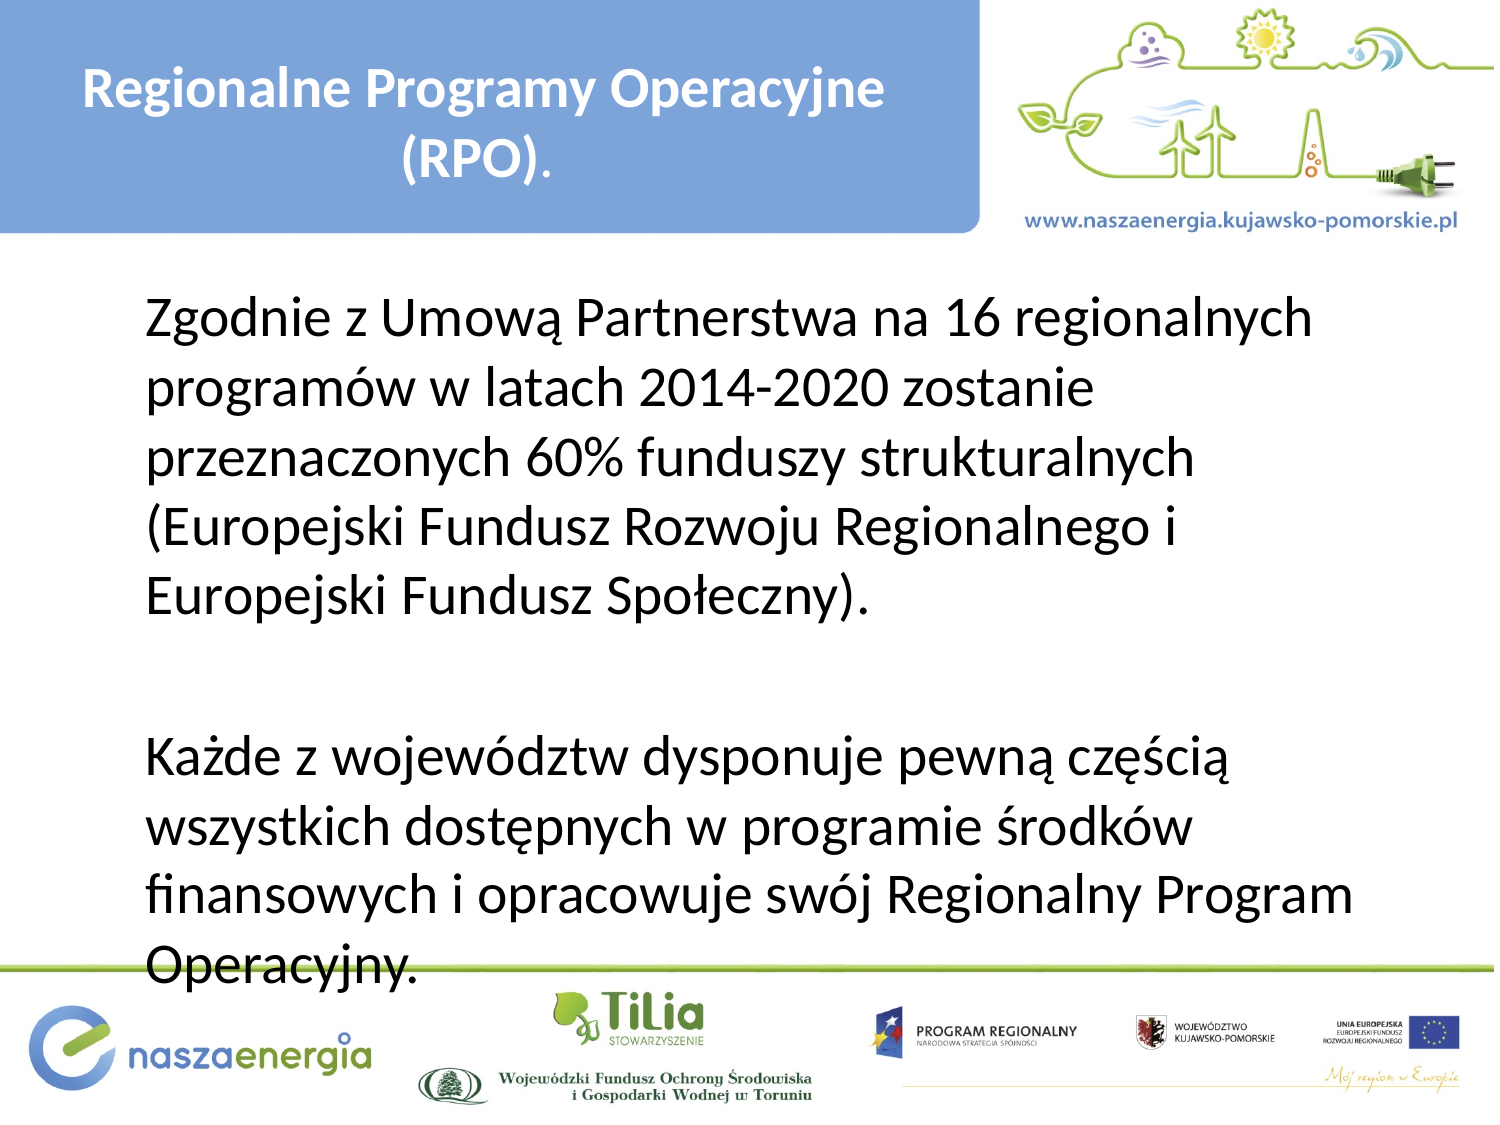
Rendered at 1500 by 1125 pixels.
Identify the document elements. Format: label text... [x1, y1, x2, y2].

picture [0, 0, 1494, 1125]
list Zgodnie z Umową Partnerstwa na 16 regionalnych programów w latach 2014-2020 zostanie przeznaczonych 60% funduszy strukturalnych (Europejski Fundusz Rozwoju Regionalnego i Europejski Fundusz Społeczny). Każde z województw dysponuje pewną częścią wszystkich dostępnych w programie środków finansowych i opracowuje swój Regionalny Program Operacyjny. [75, 262, 1425, 1005]
title Regionalne Programy Operacyjne (RPO). [17, 19, 951, 220]
